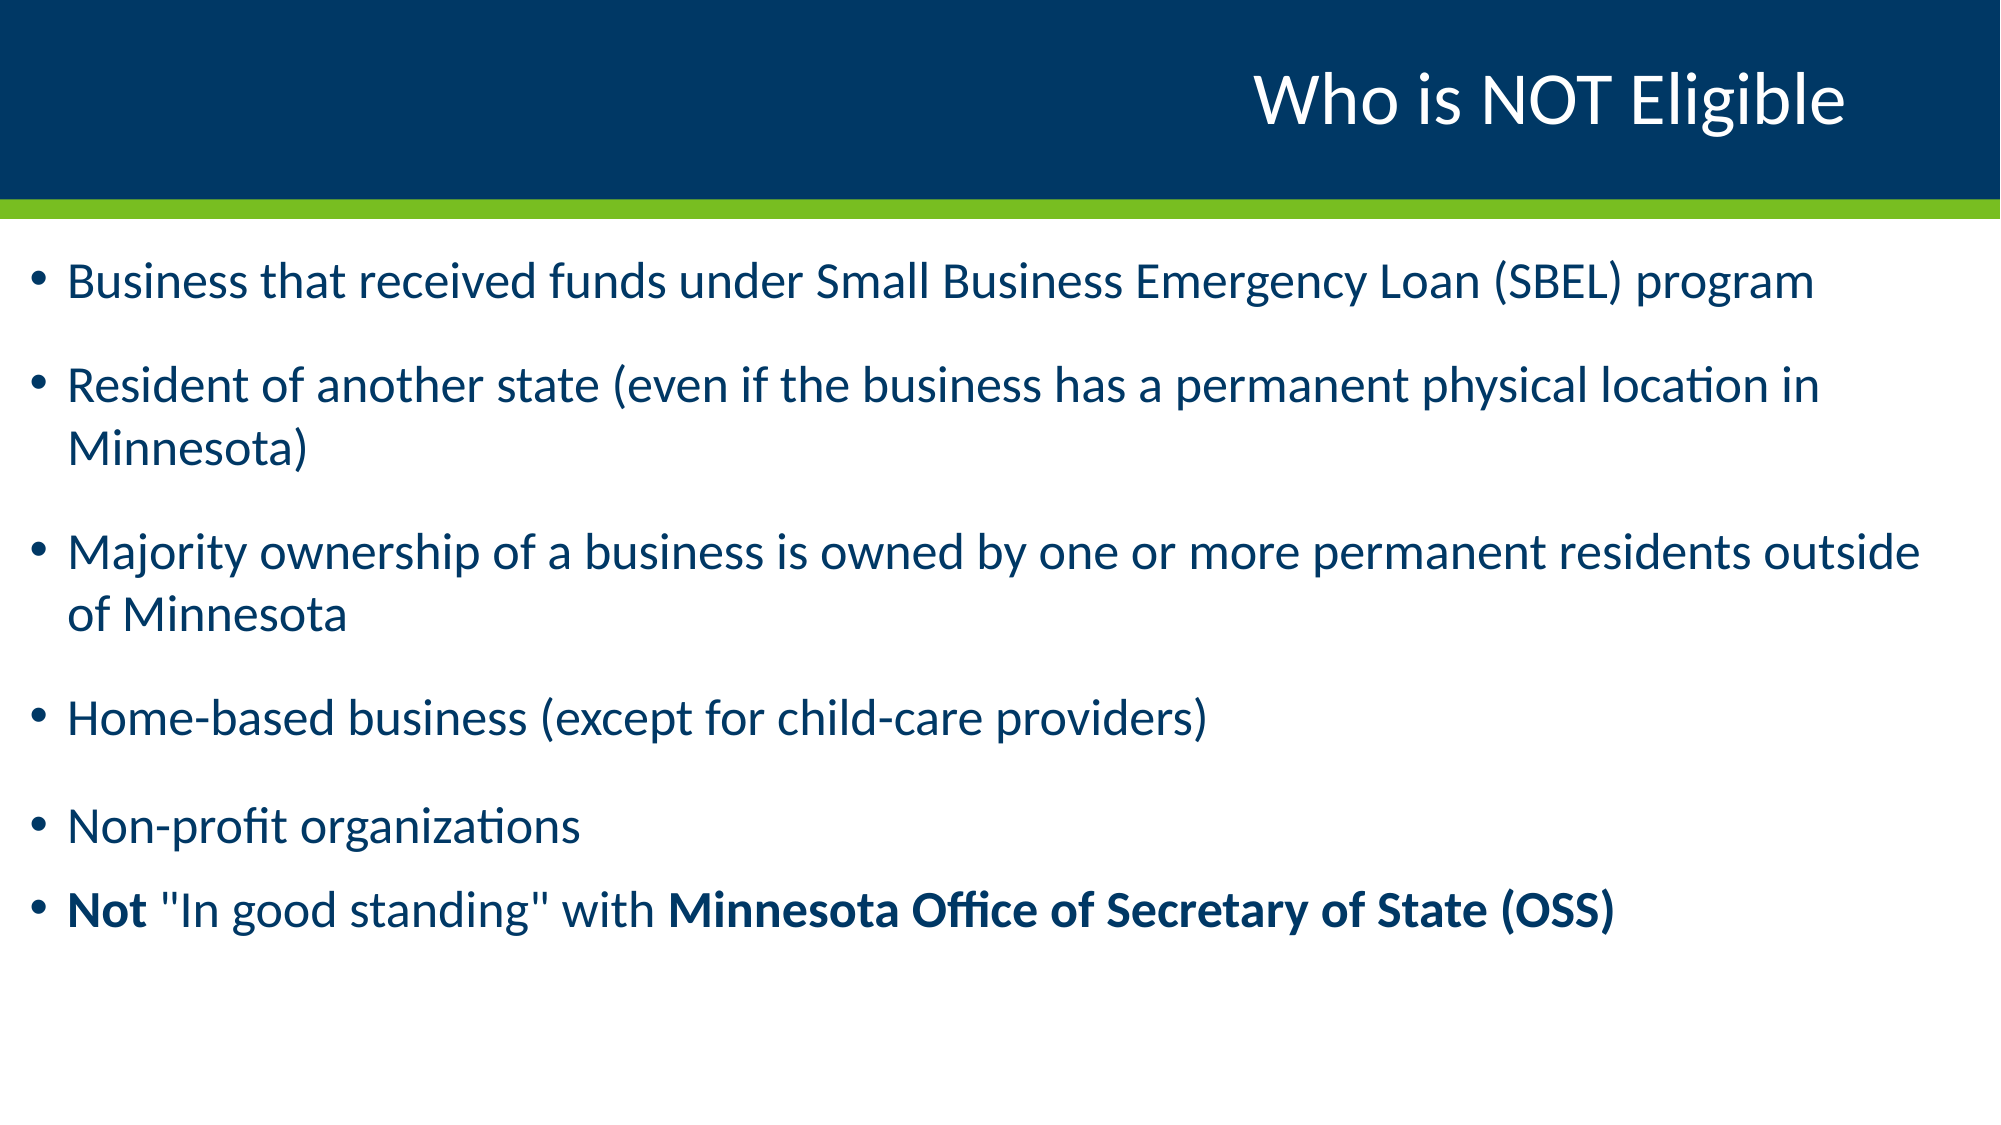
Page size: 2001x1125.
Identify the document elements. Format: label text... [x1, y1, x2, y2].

title Who is NOT Eligible [137, 24, 1863, 175]
list Business that received funds under Small Business Emergency Loan (SBEL) program Resident of another state (even if the business has a permanent physical location in Minnesota) Majority ownership of a business is owned by one or more permanent residents outside of Minnesota Home-based business (except for child-care providers) Non-profit organizations Not "In good standing" with Minnesota Office of Secretary of State (OSS) [14, 239, 1978, 1125]
